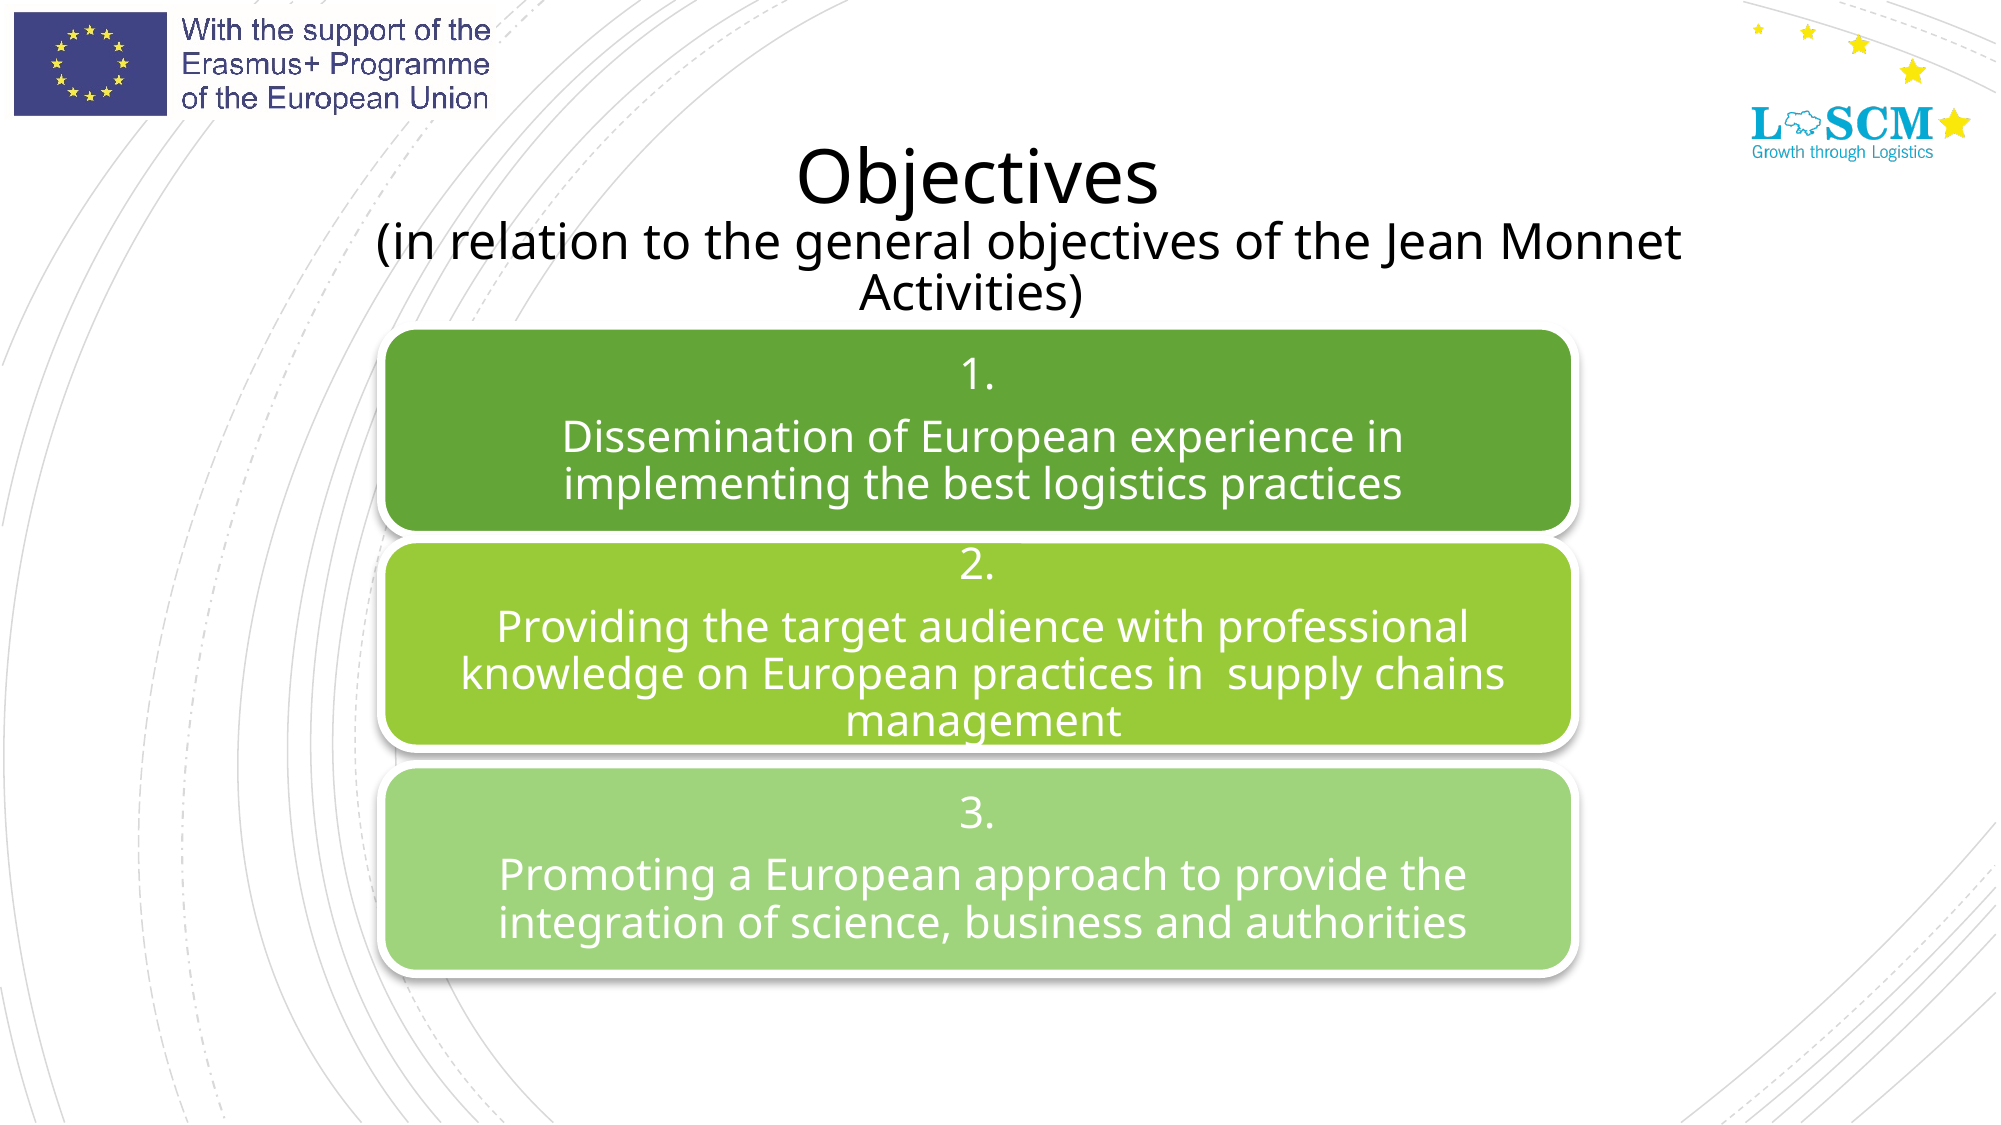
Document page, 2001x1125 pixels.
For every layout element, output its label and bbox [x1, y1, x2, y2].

picture [1665, 0, 2000, 292]
picture [3, 3, 497, 120]
list [380, 305, 1576, 995]
text_box [0, 0, 1997, 1125]
